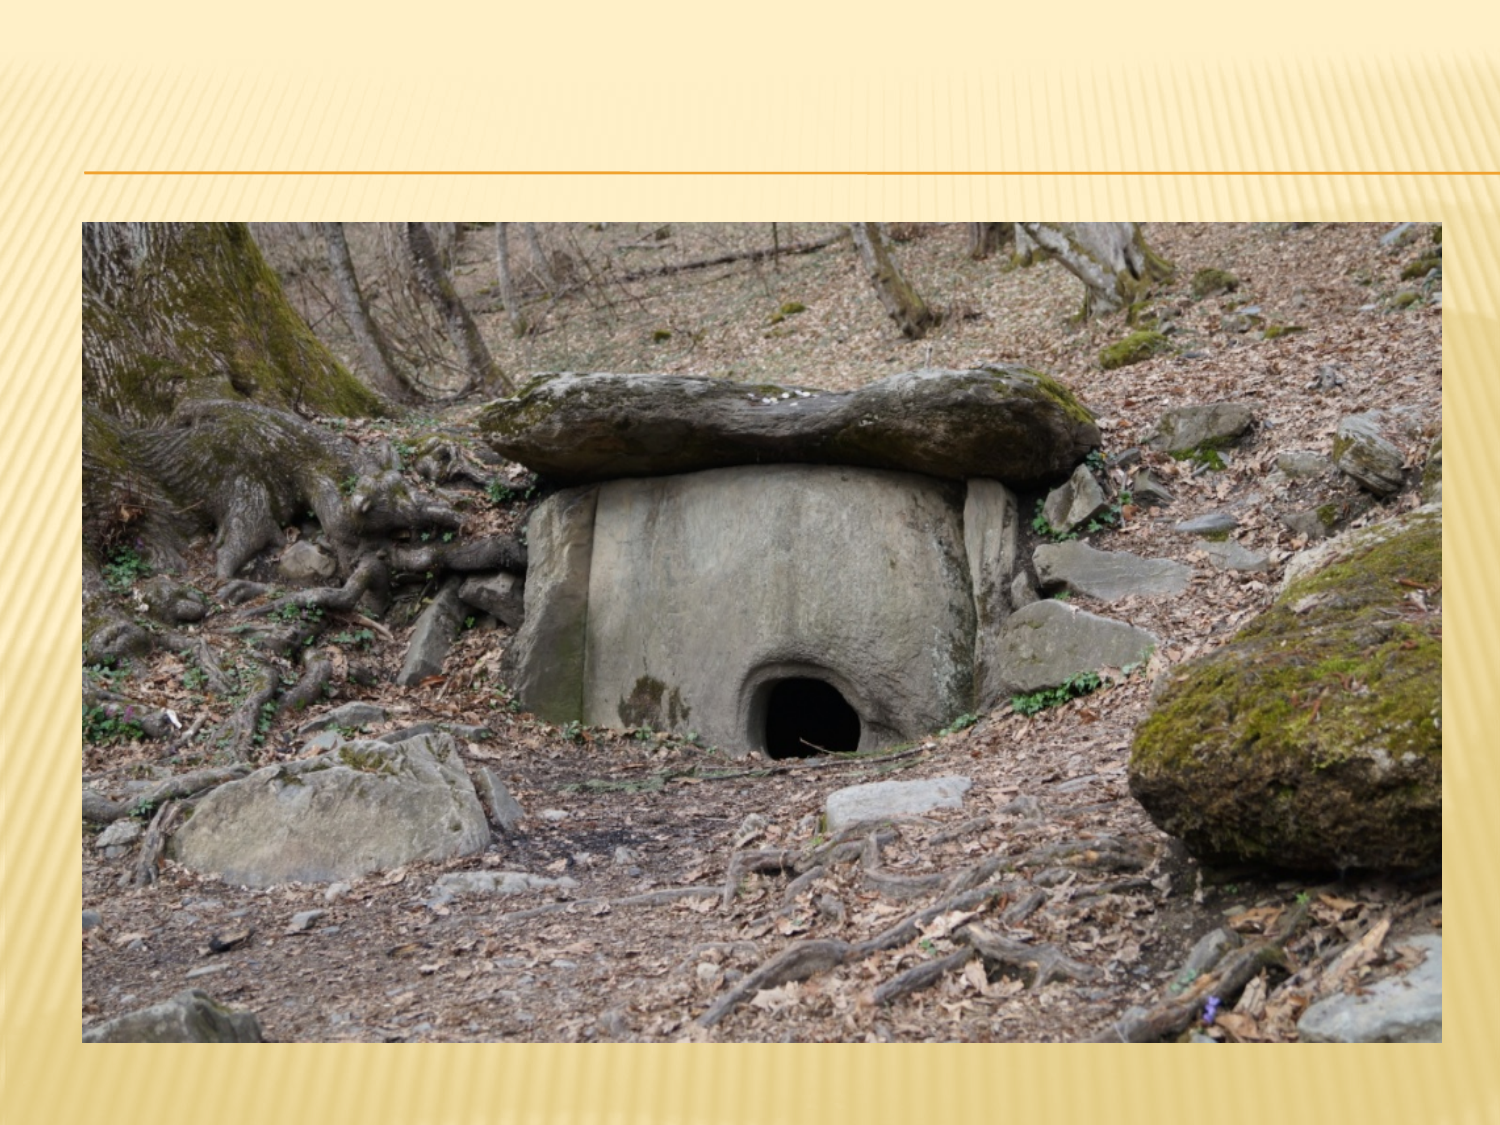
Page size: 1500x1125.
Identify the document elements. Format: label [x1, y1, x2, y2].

list [81, 222, 1442, 1044]
